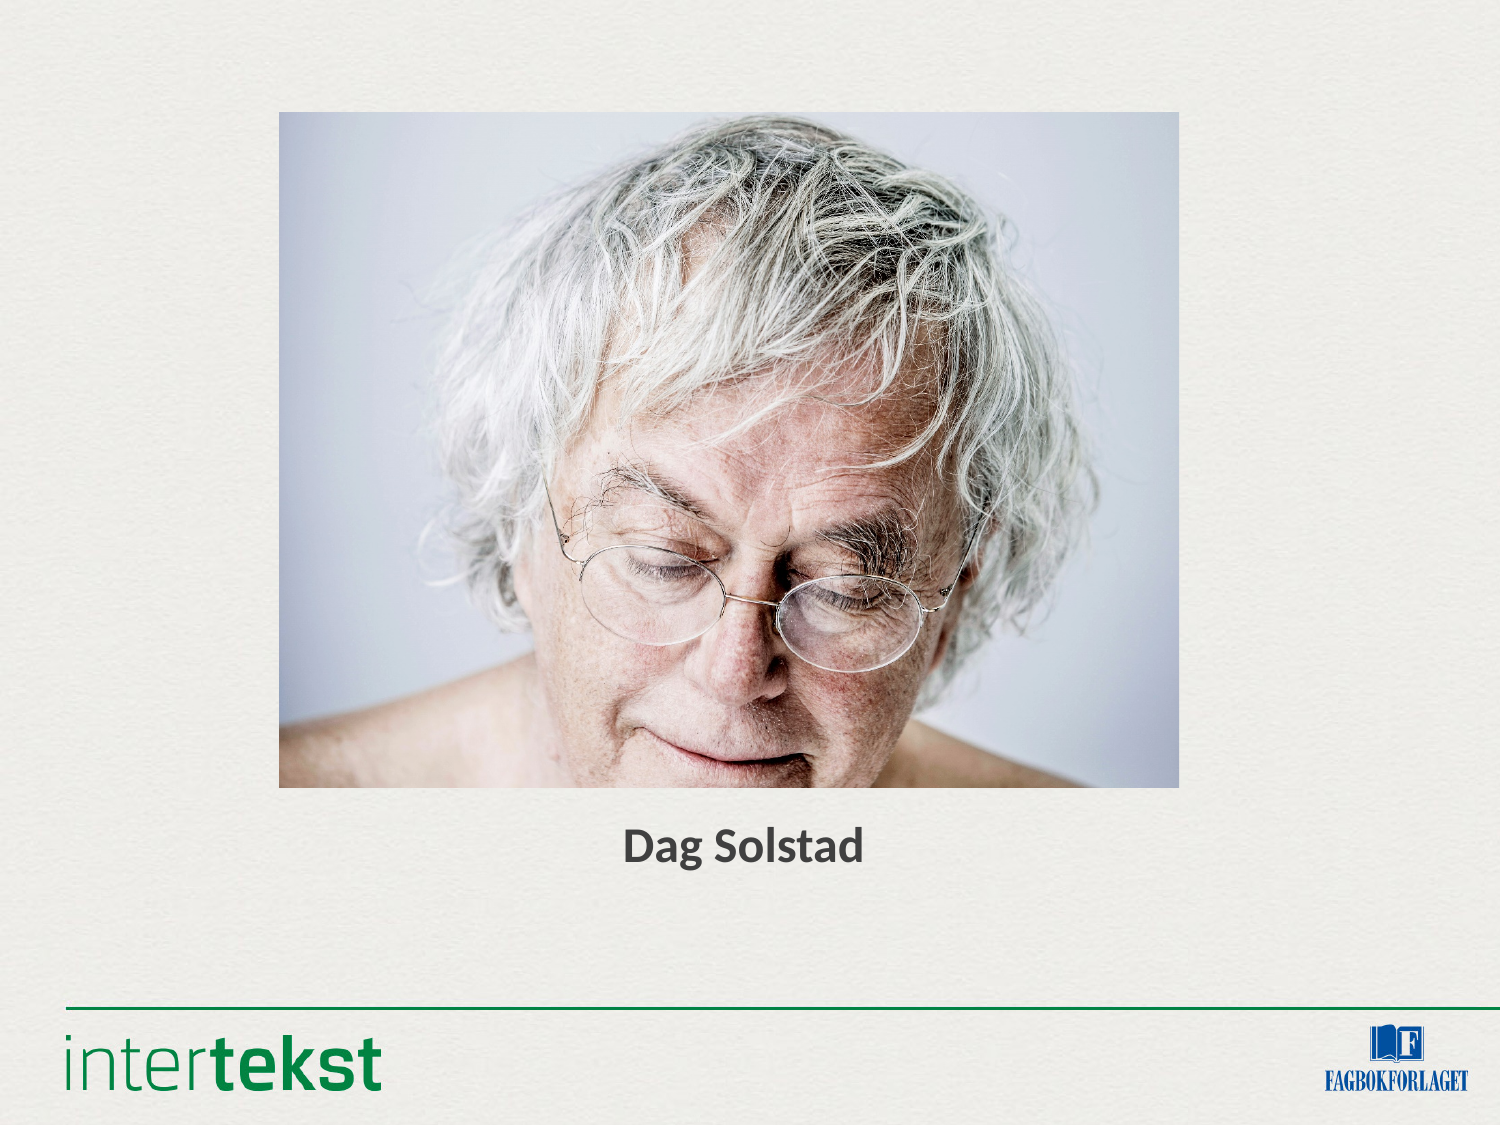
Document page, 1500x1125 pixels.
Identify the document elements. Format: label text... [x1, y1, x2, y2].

picture [0, 0, 1500, 1125]
title Dag Solstad [294, 787, 1194, 881]
